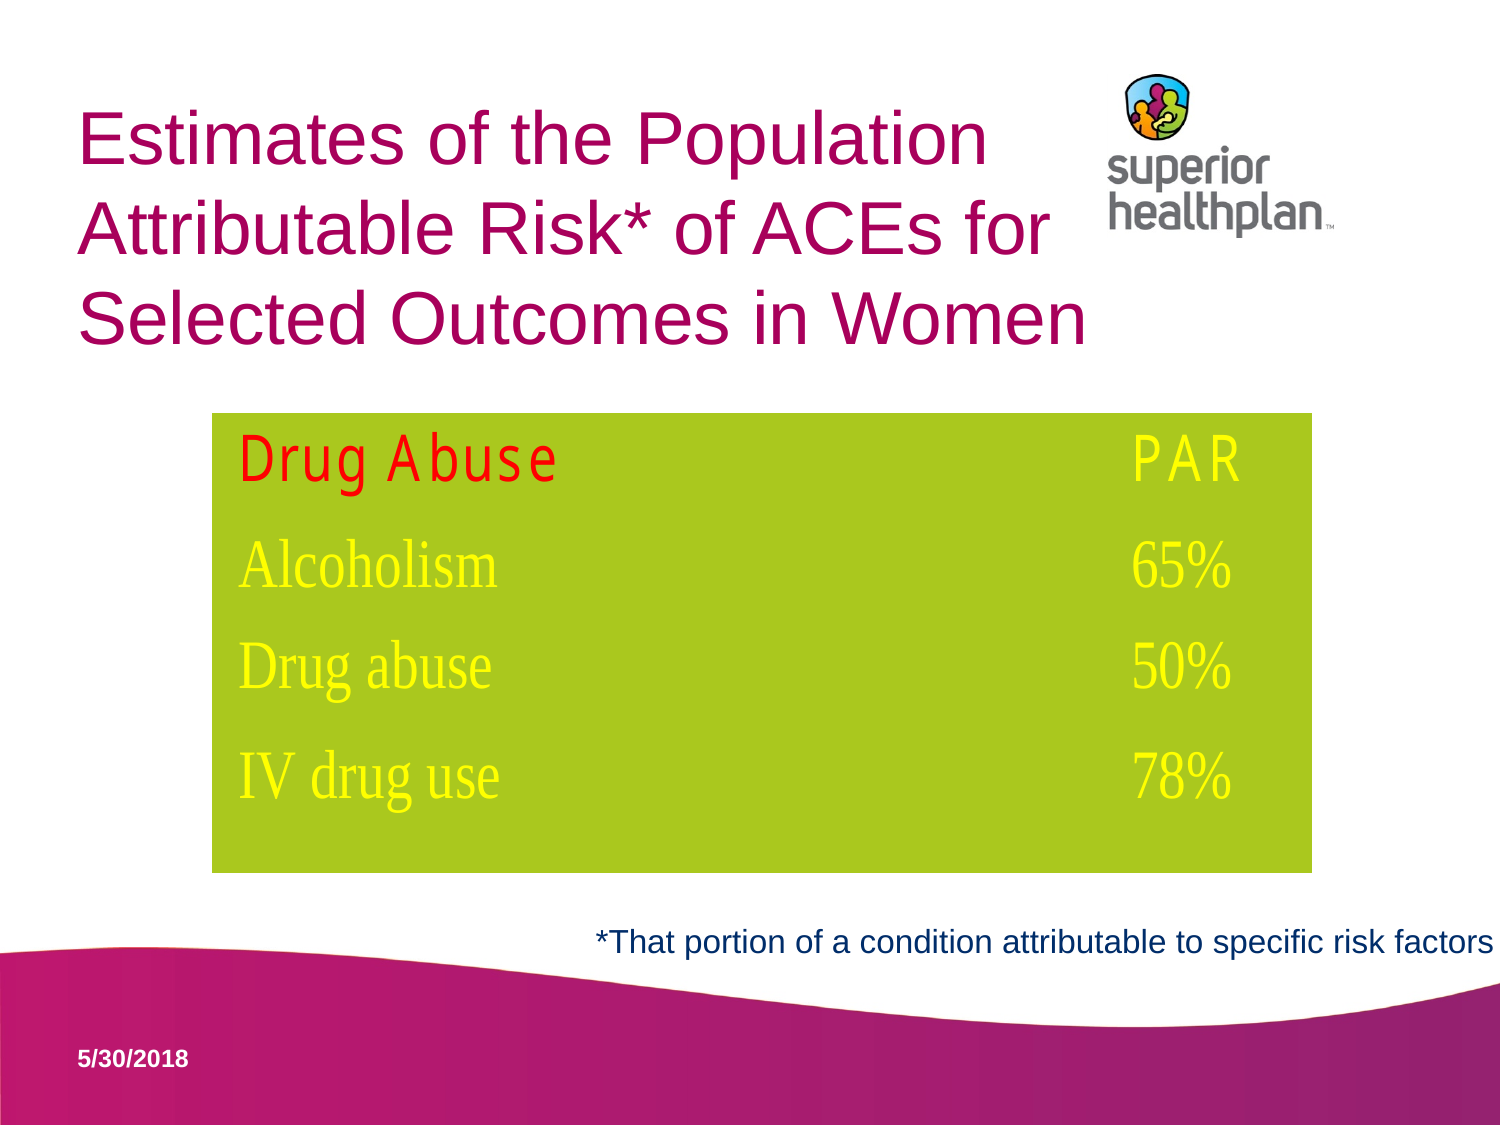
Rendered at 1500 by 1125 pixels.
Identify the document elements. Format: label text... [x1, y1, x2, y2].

picture [1107, 74, 1334, 238]
title Estimates of the Population Attributable Risk* of ACEs for Selected Outcomes in Women [62, 82, 1150, 183]
text_box *That portion of a condition attributable to specific risk factors [580, 912, 1500, 968]
picture [0, 947, 1500, 1125]
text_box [212, 412, 1313, 874]
